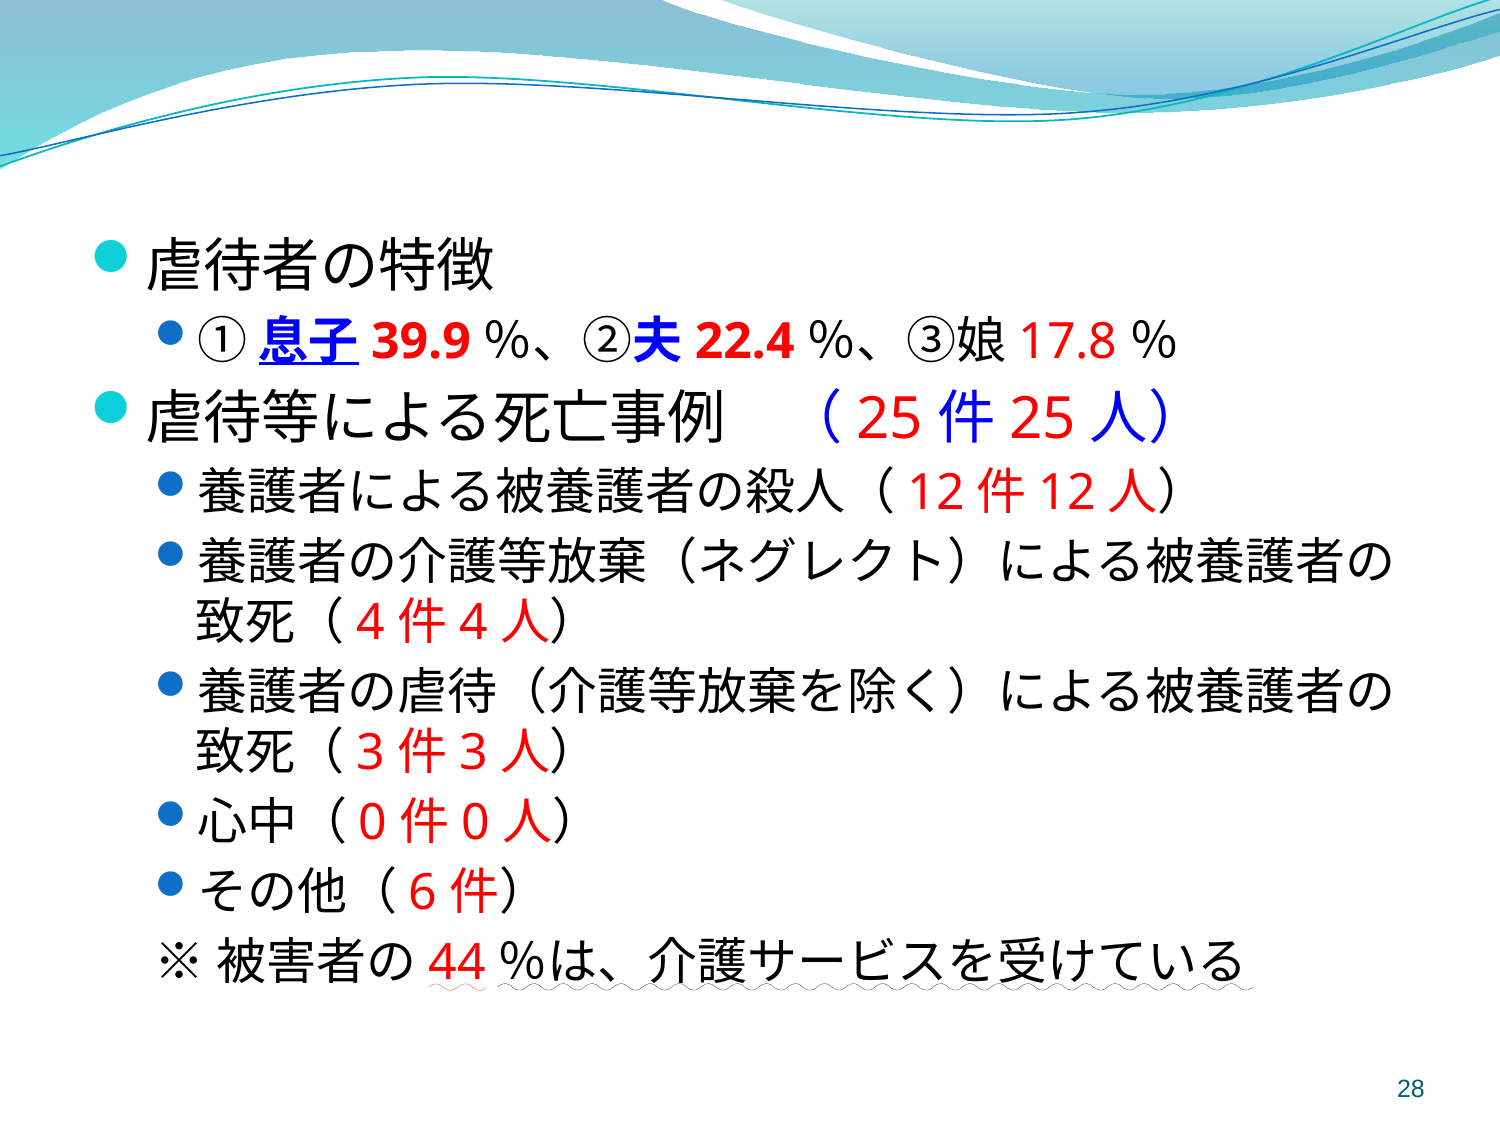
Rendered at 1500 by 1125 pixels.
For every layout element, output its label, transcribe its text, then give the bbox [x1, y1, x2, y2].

list 虐待者の特徴 ①息子39.9％、②夫22.4％、③娘17.8％ 虐待等による死亡事例 （25件25人） 養護者による被養護者の殺人（12件12人） 養護者の介護等放棄（ネグレクト）による被養護者の致死（4件4人） 養護者の虐待（介護等放棄を除く）による被養護者の致死（3件3人） 心中（0件0人） その他（6件） ※被害者の44％は、介護サービスを受けている [74, 220, 1442, 1043]
slide_number 28 [1299, 1042, 1425, 1103]
